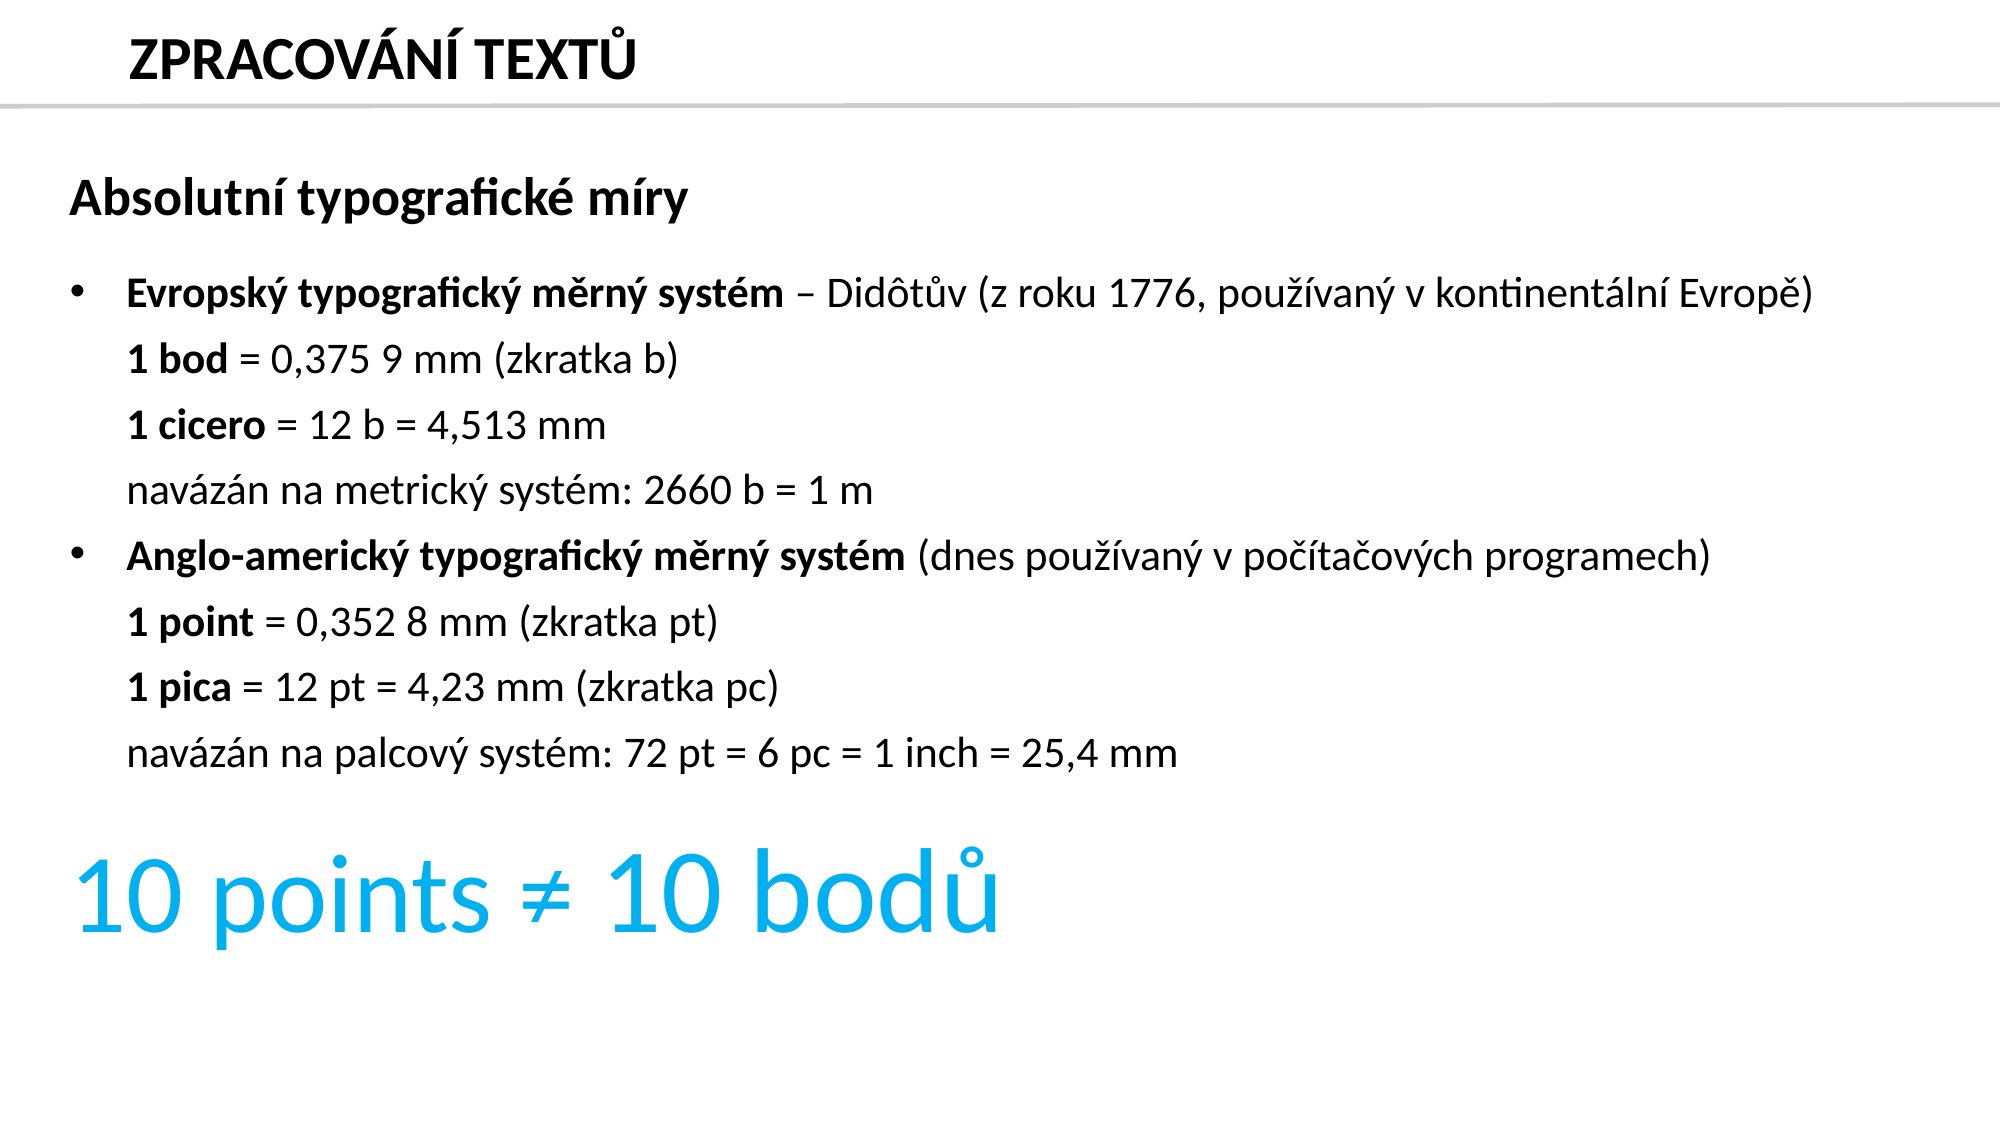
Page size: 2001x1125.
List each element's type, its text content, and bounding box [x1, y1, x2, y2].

list Evropský typografický měrný systém – Didôtův (z roku 1776, používaný v kontinentální Evropě) 1 bod = 0,375 9 mm (zkratka b) 1 cicero = 12 b = 4,513 mm navázán na metrický systém: 2660 b = 1 m Anglo-americký typografický měrný systém (dnes používaný v počítačových programech) 1 point = 0,352 8 mm (zkratka pt) 1 pica = 12 pt = 4,23 mm (zkratka pc) navázán na palcový systém: 72 pt = 6 pc = 1 inch = 25,4 mm 10 points ≠ 10 bodů [55, 243, 1841, 1035]
list Absolutní typografické míry [55, 160, 1841, 243]
title ZPRACOVÁNÍ TEXTŮ [0, 19, 1969, 101]
